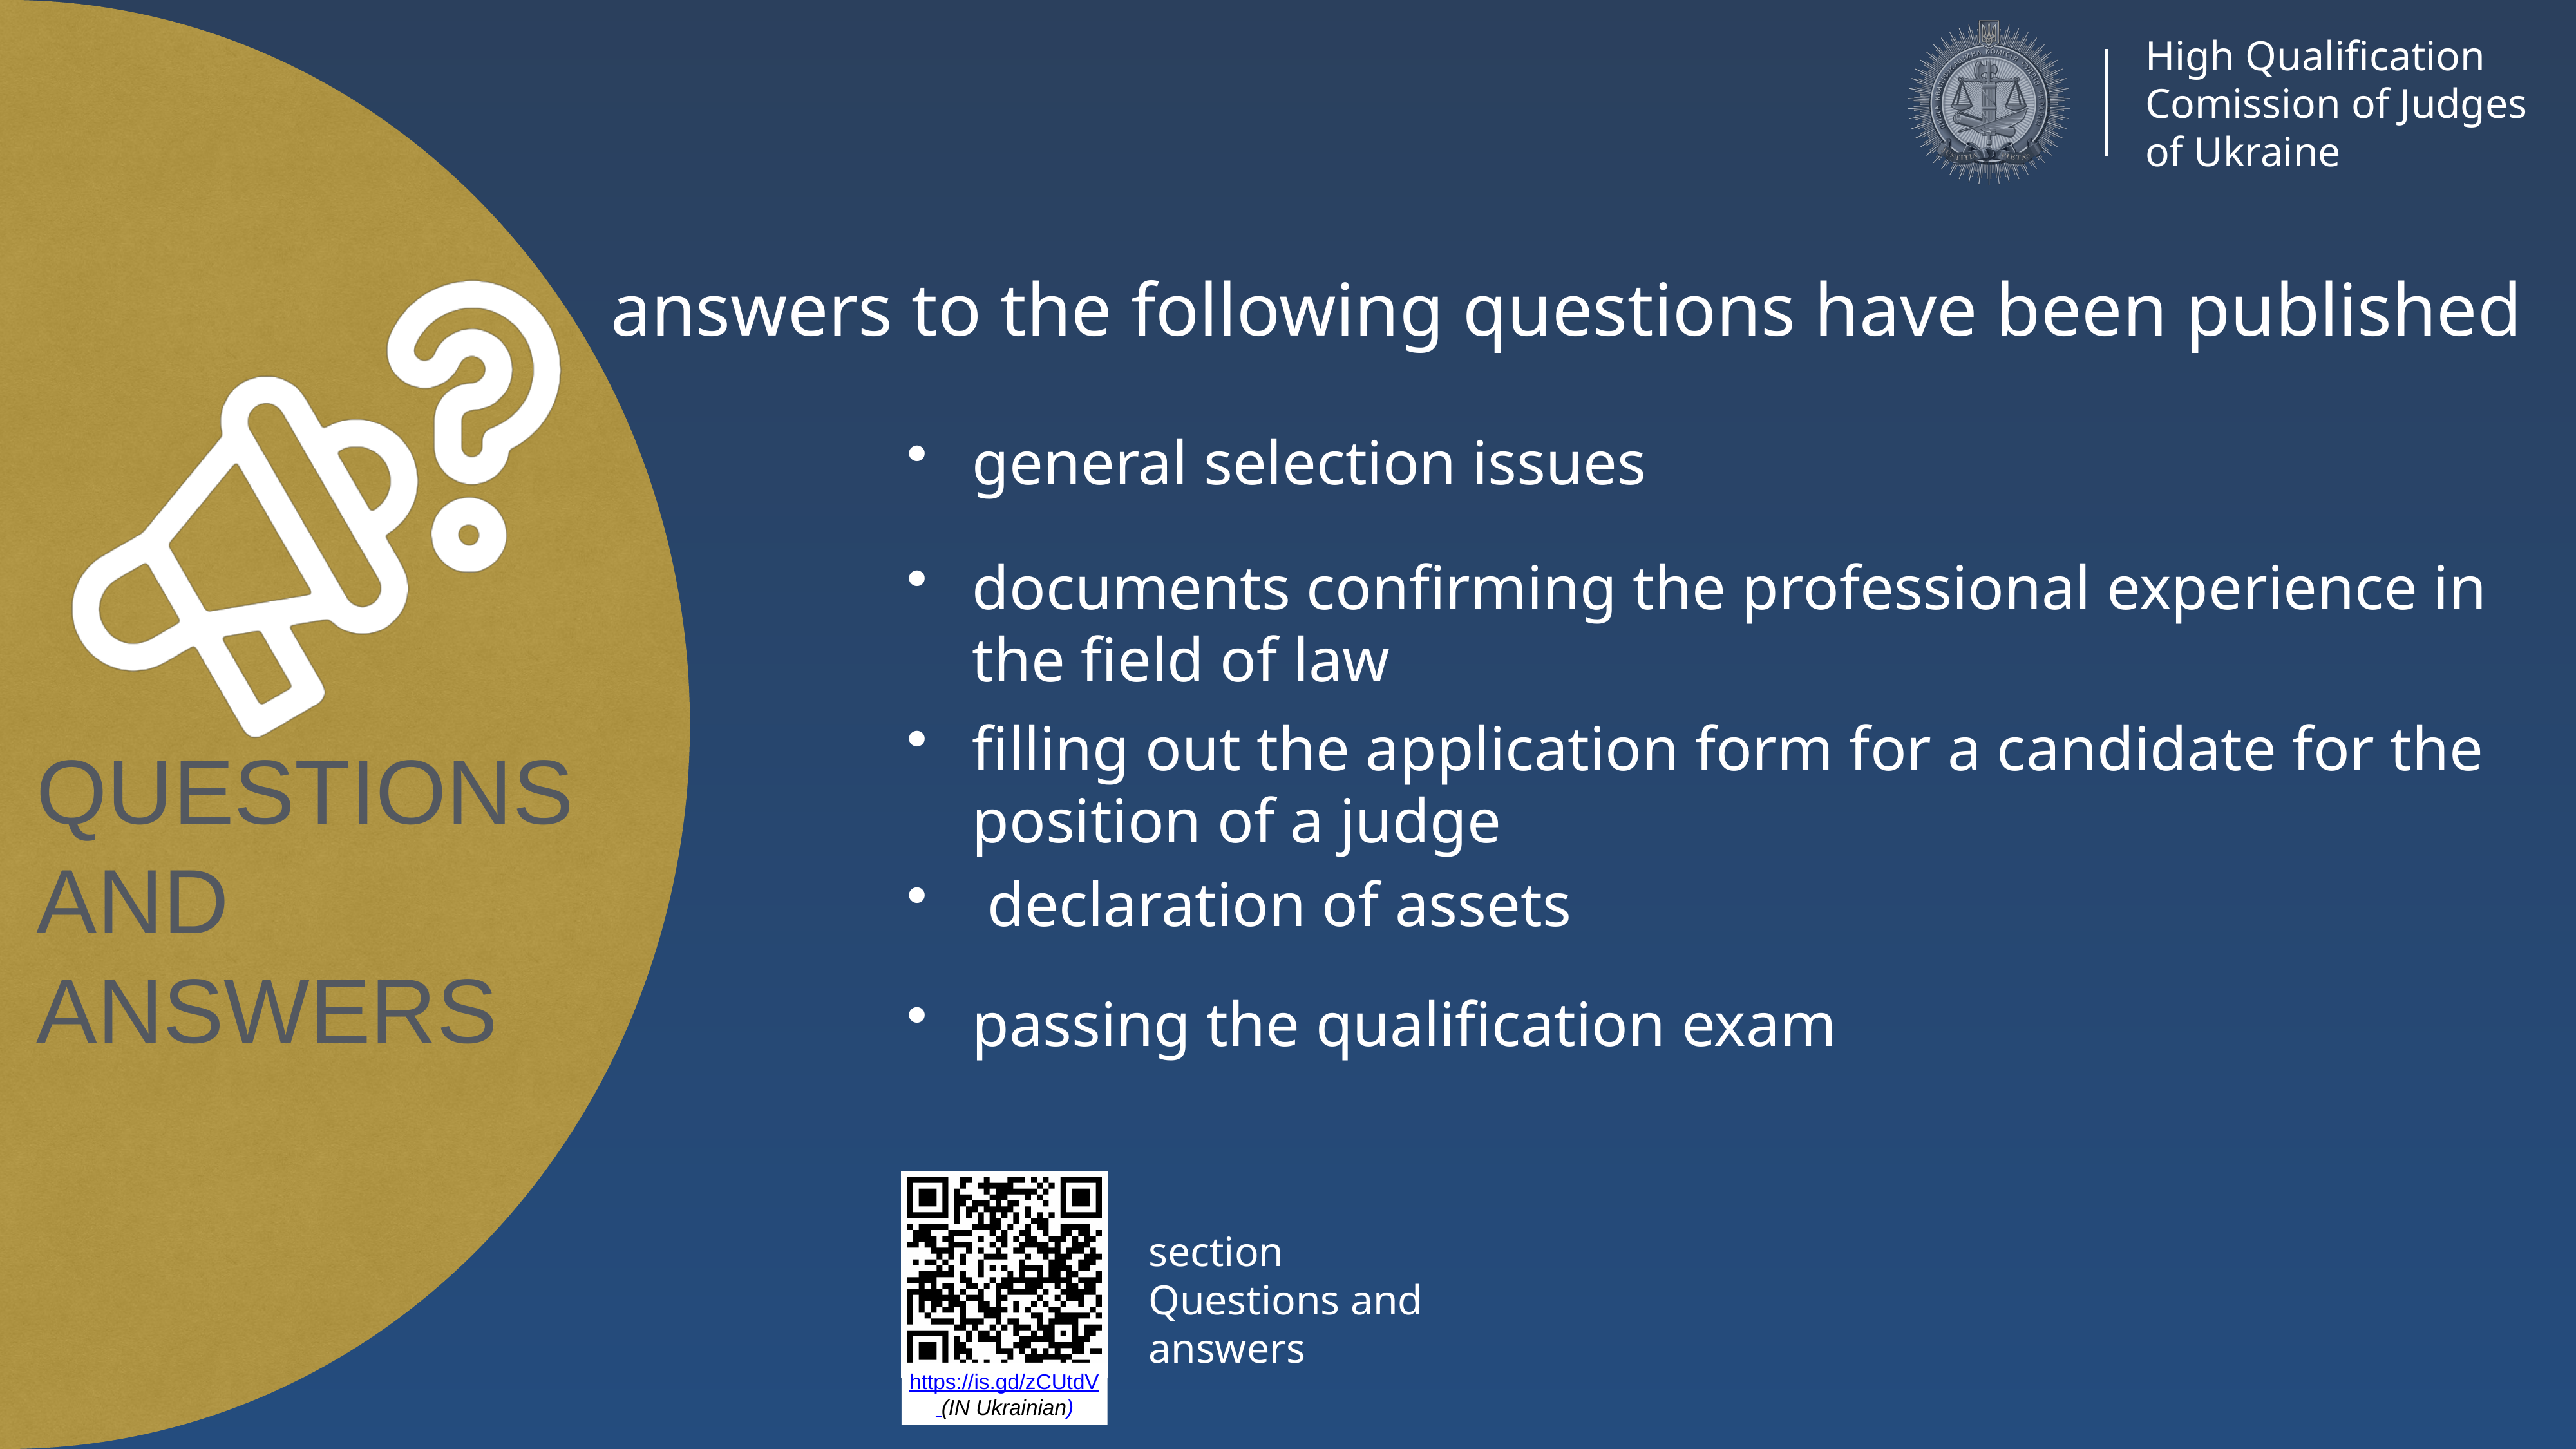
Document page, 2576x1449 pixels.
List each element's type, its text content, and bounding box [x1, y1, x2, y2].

picture [0, 191, 682, 938]
text_box [0, 938, 609, 1449]
text_box general selection issues [901, 419, 2562, 502]
text_box filling out the application form for a candidate for the position of a judge [901, 704, 2562, 860]
text_box QUESTIONS AND ANSWERS [31, 938, 678, 1066]
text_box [901, 1171, 1560, 1426]
text_box answers to the following questions have been published [682, 258, 2530, 355]
text_box declaration of assets [901, 860, 2562, 944]
text_box passing the qualification exam [901, 980, 2562, 1064]
text_box [0, 0, 469, 191]
text_box [682, 614, 690, 835]
text_box documents confirming the professional experience in the field of law [901, 544, 2562, 699]
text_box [1908, 0, 2531, 231]
